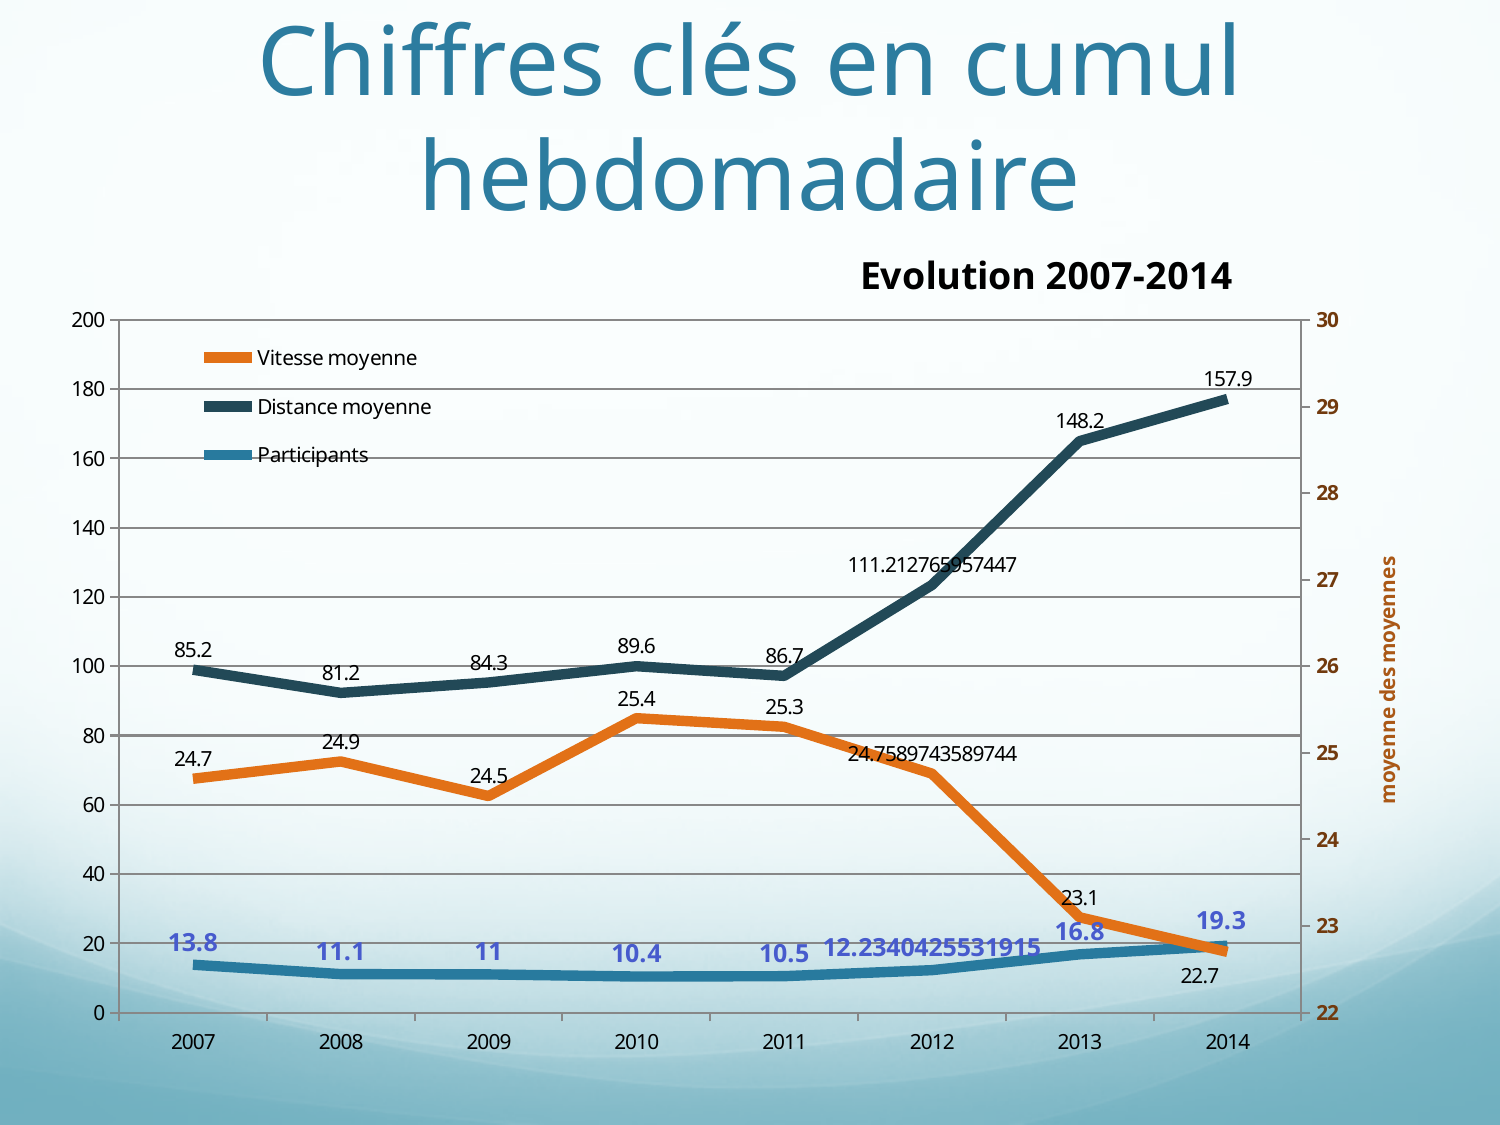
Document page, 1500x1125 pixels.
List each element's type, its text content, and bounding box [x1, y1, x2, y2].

title Chiffres clés en cumul hebdomadaire [90, 17, 1410, 221]
chart [45, 224, 1483, 1067]
